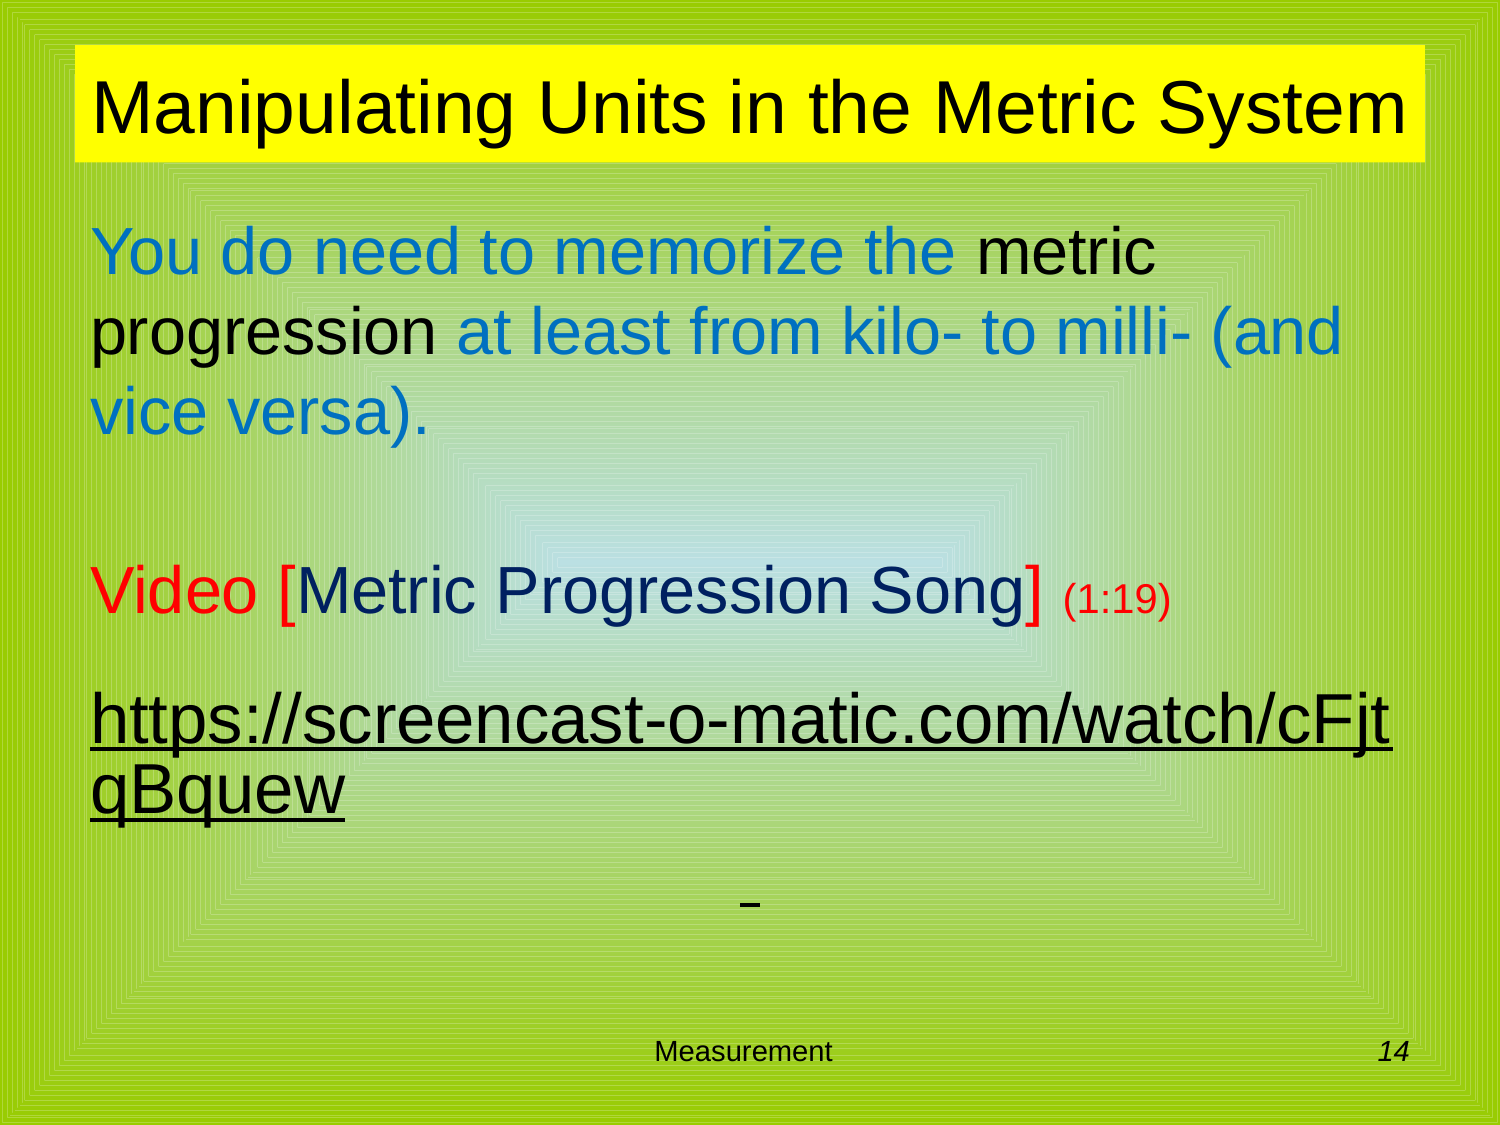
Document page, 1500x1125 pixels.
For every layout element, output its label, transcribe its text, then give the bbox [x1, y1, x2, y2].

title Manipulating Units in the Metric System [75, 45, 1425, 163]
list You do need to memorize the metric progression at least from kilo- to milli- (and vice versa). Video [Metric Progression Song] (1:19) https://screencast-o-matic.com/watch/cFjtqBquew [75, 200, 1425, 913]
slide_number 14 [1074, 1024, 1425, 1103]
